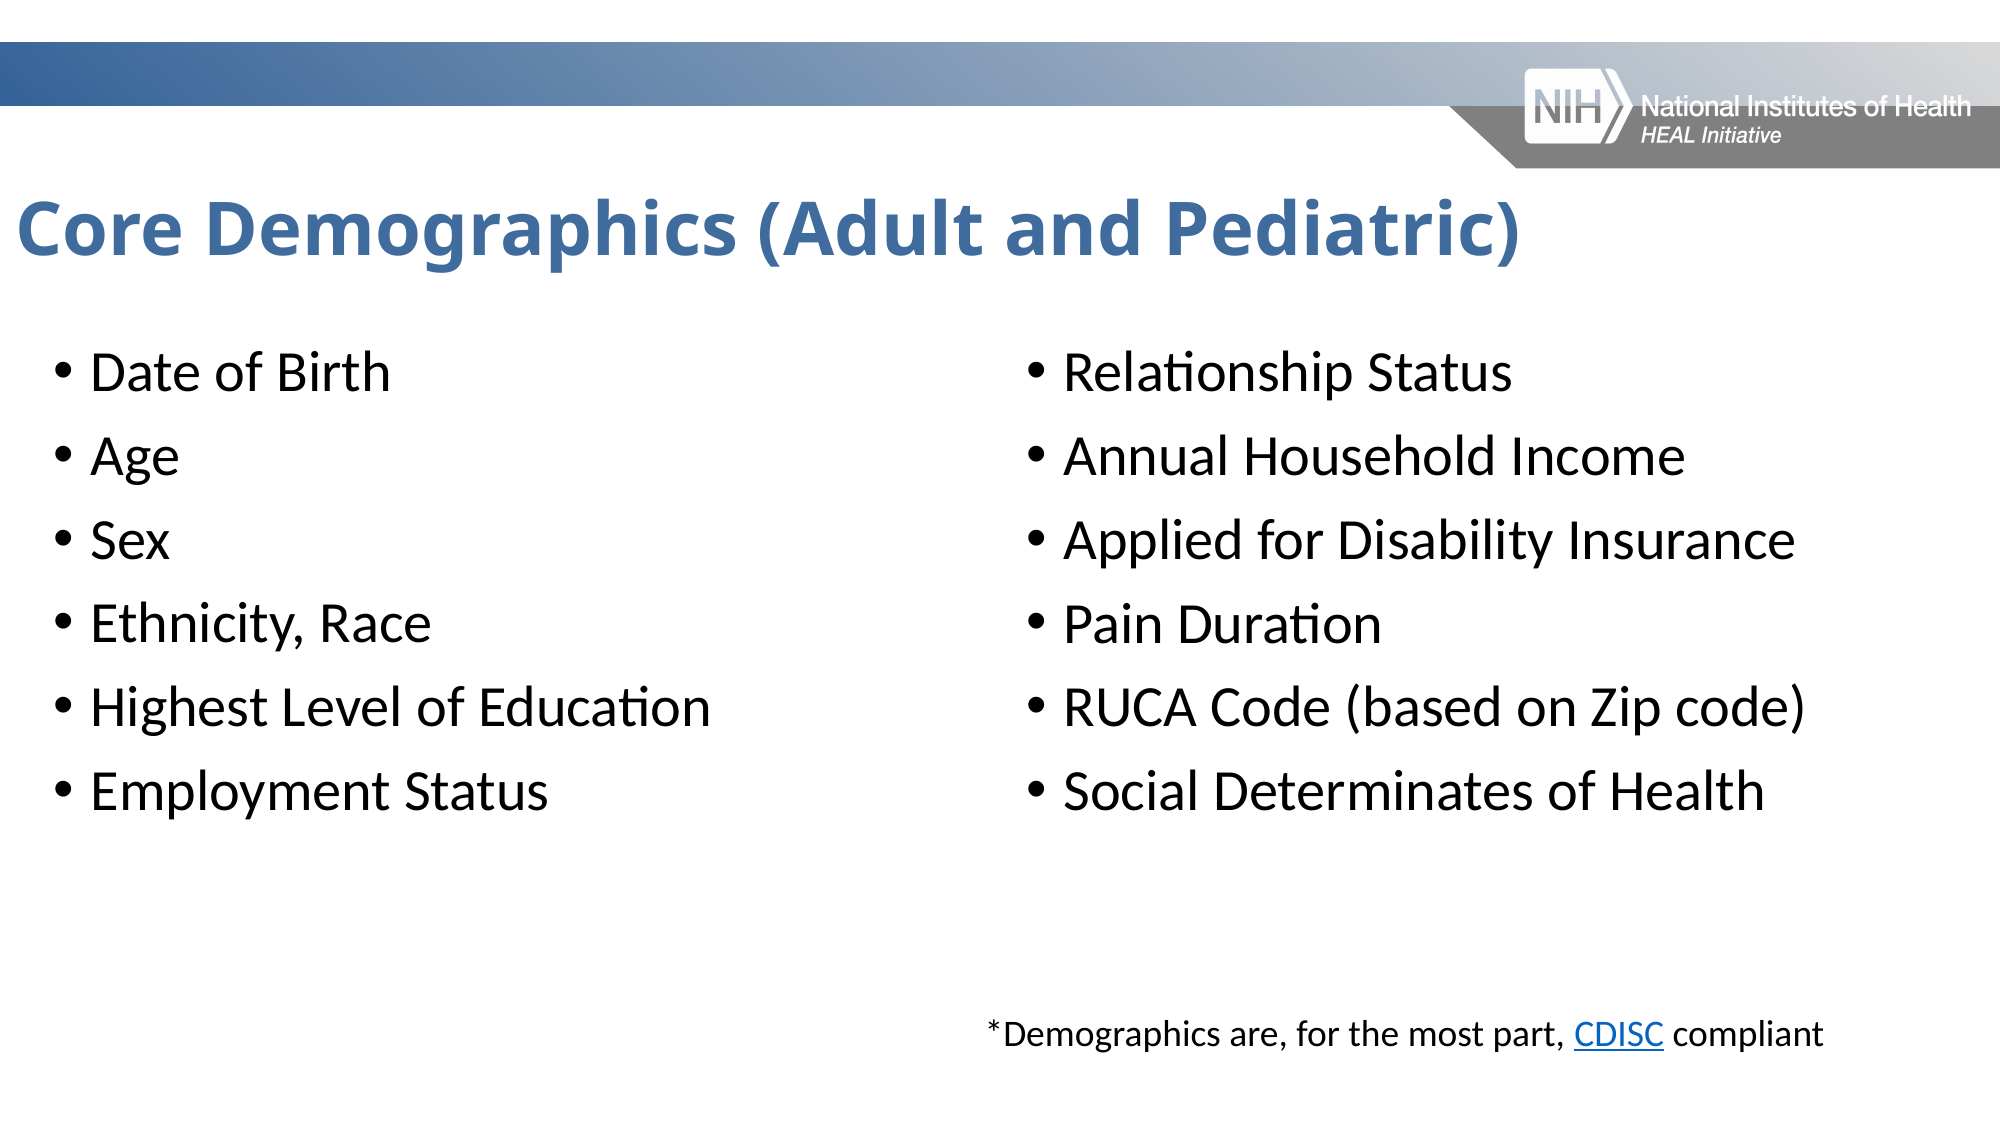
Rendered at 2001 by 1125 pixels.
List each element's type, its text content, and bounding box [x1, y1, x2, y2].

text_box *Demographics are, for the most part, CDISC compliant [969, 1001, 2000, 1062]
list Date of Birth Age Sex Ethnicity, Race Highest Level of Education Employment Status [38, 334, 889, 1048]
title Core Demographics (Adult and Pediatric) [0, 148, 1647, 315]
picture [1515, 58, 1980, 153]
list Relationship Status Annual Household Income Applied for Disability Insurance Pain Duration RUCA Code (based on Zip code) Social Determinates of Health [1011, 333, 1861, 1001]
